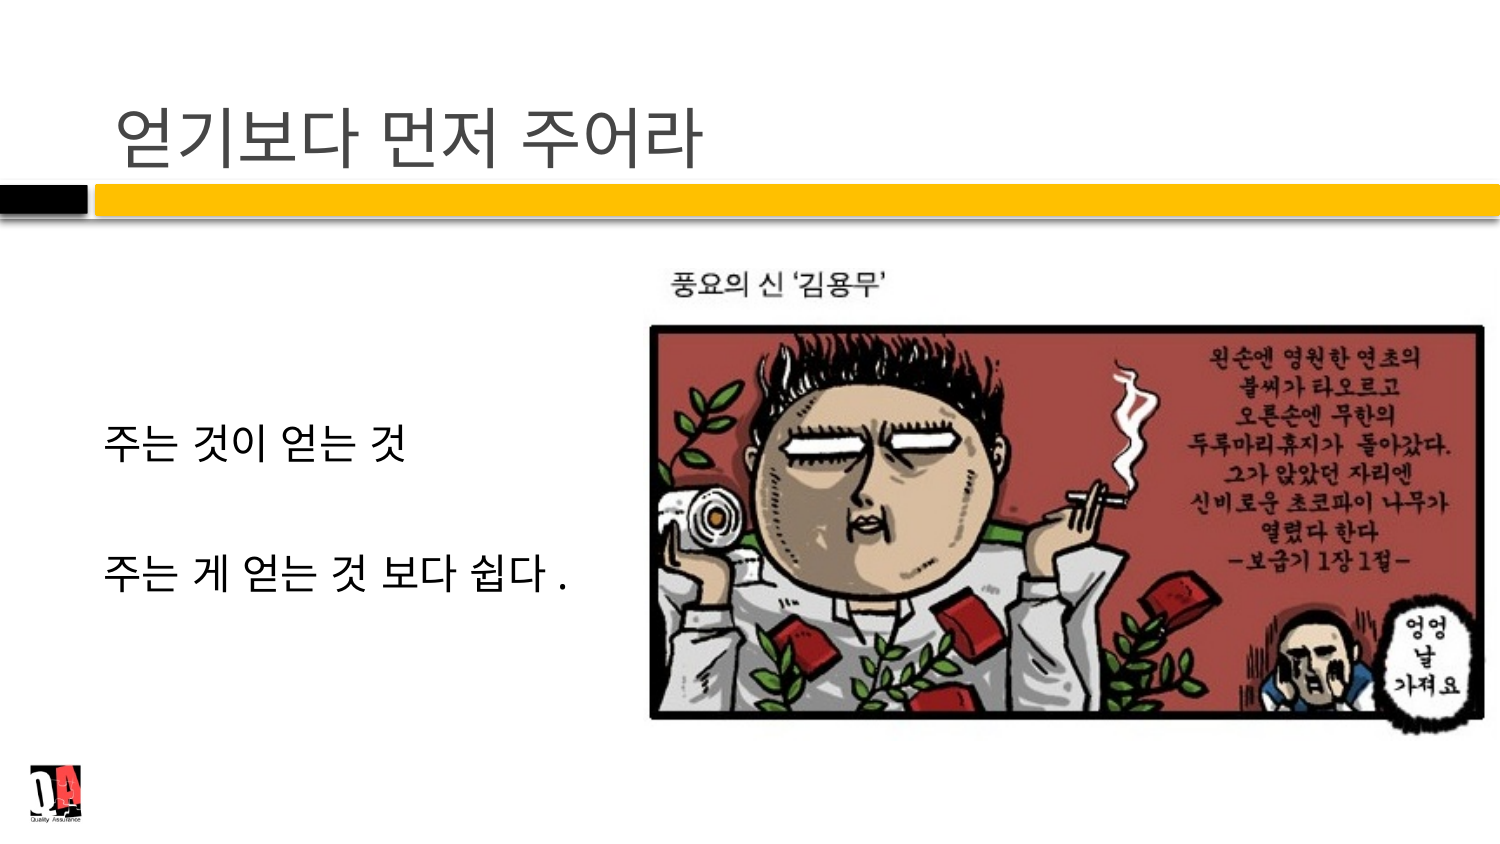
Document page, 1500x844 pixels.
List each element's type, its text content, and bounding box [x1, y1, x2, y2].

title 얻기보다 먼저 주어라 [99, 19, 1438, 185]
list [643, 267, 1497, 742]
picture [29, 764, 83, 824]
list 주는 것이 얻는 것 주는 게 얻는 것 보다 쉽다. [88, 410, 633, 659]
